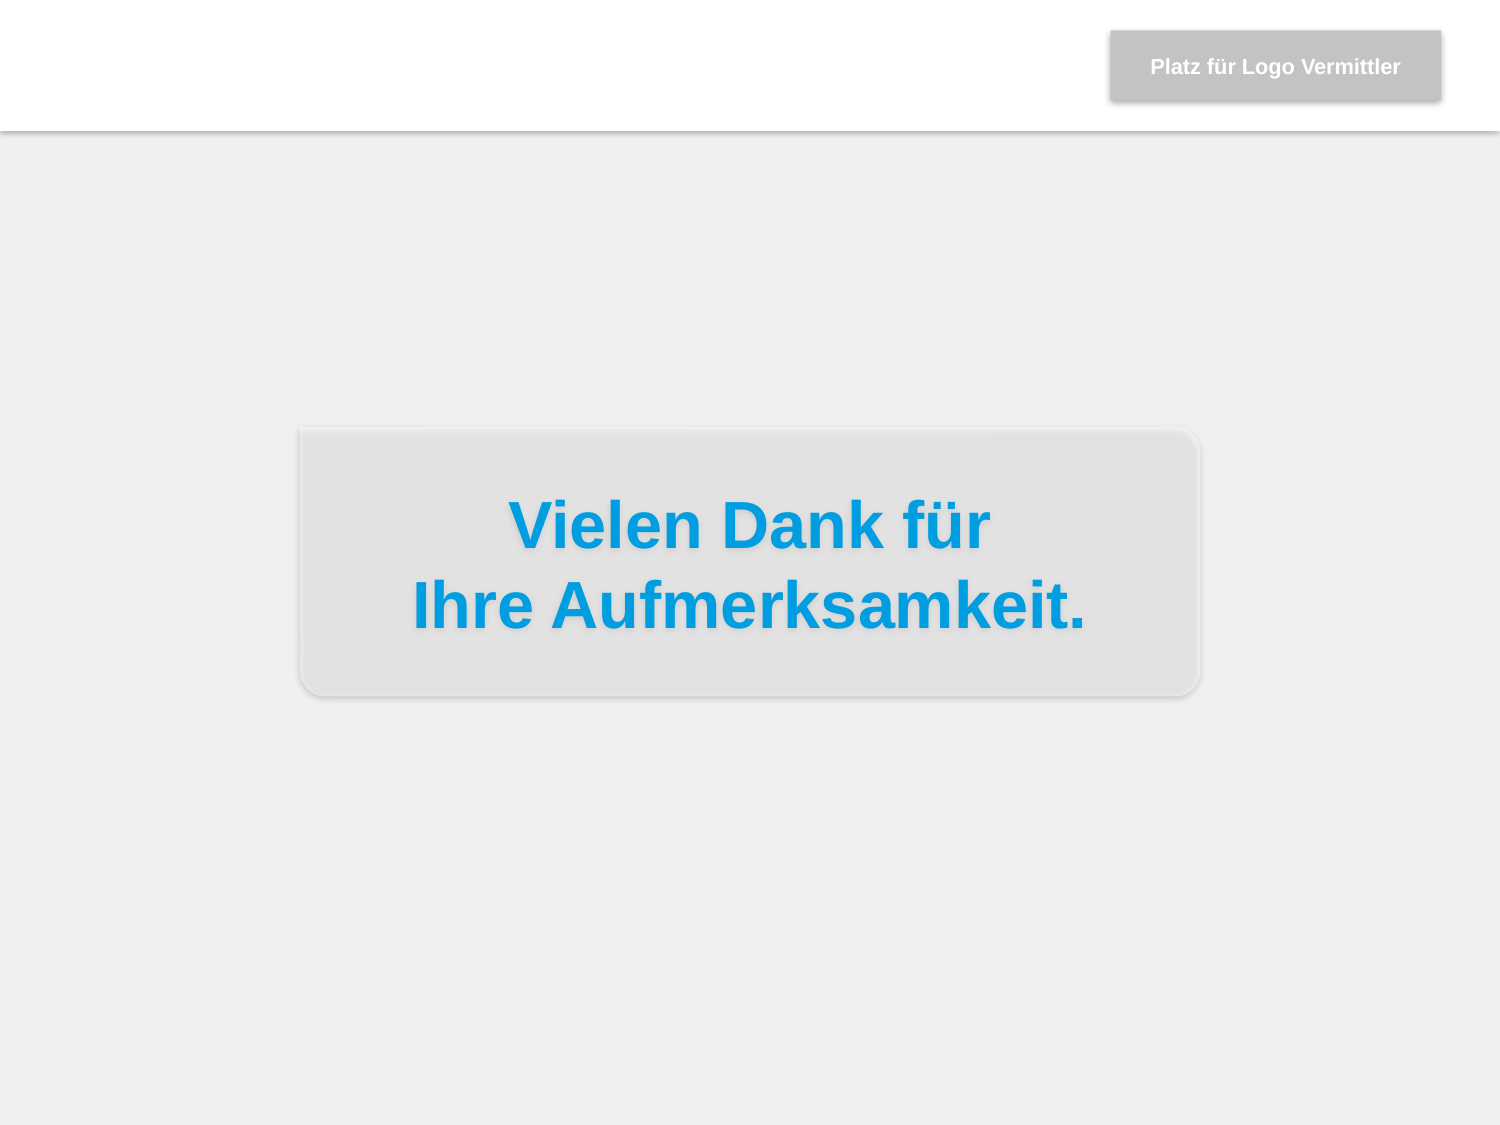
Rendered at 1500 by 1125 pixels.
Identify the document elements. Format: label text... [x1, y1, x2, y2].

text_box Vielen Dank für Ihre Aufmerksamkeit. [299, 425, 1201, 698]
